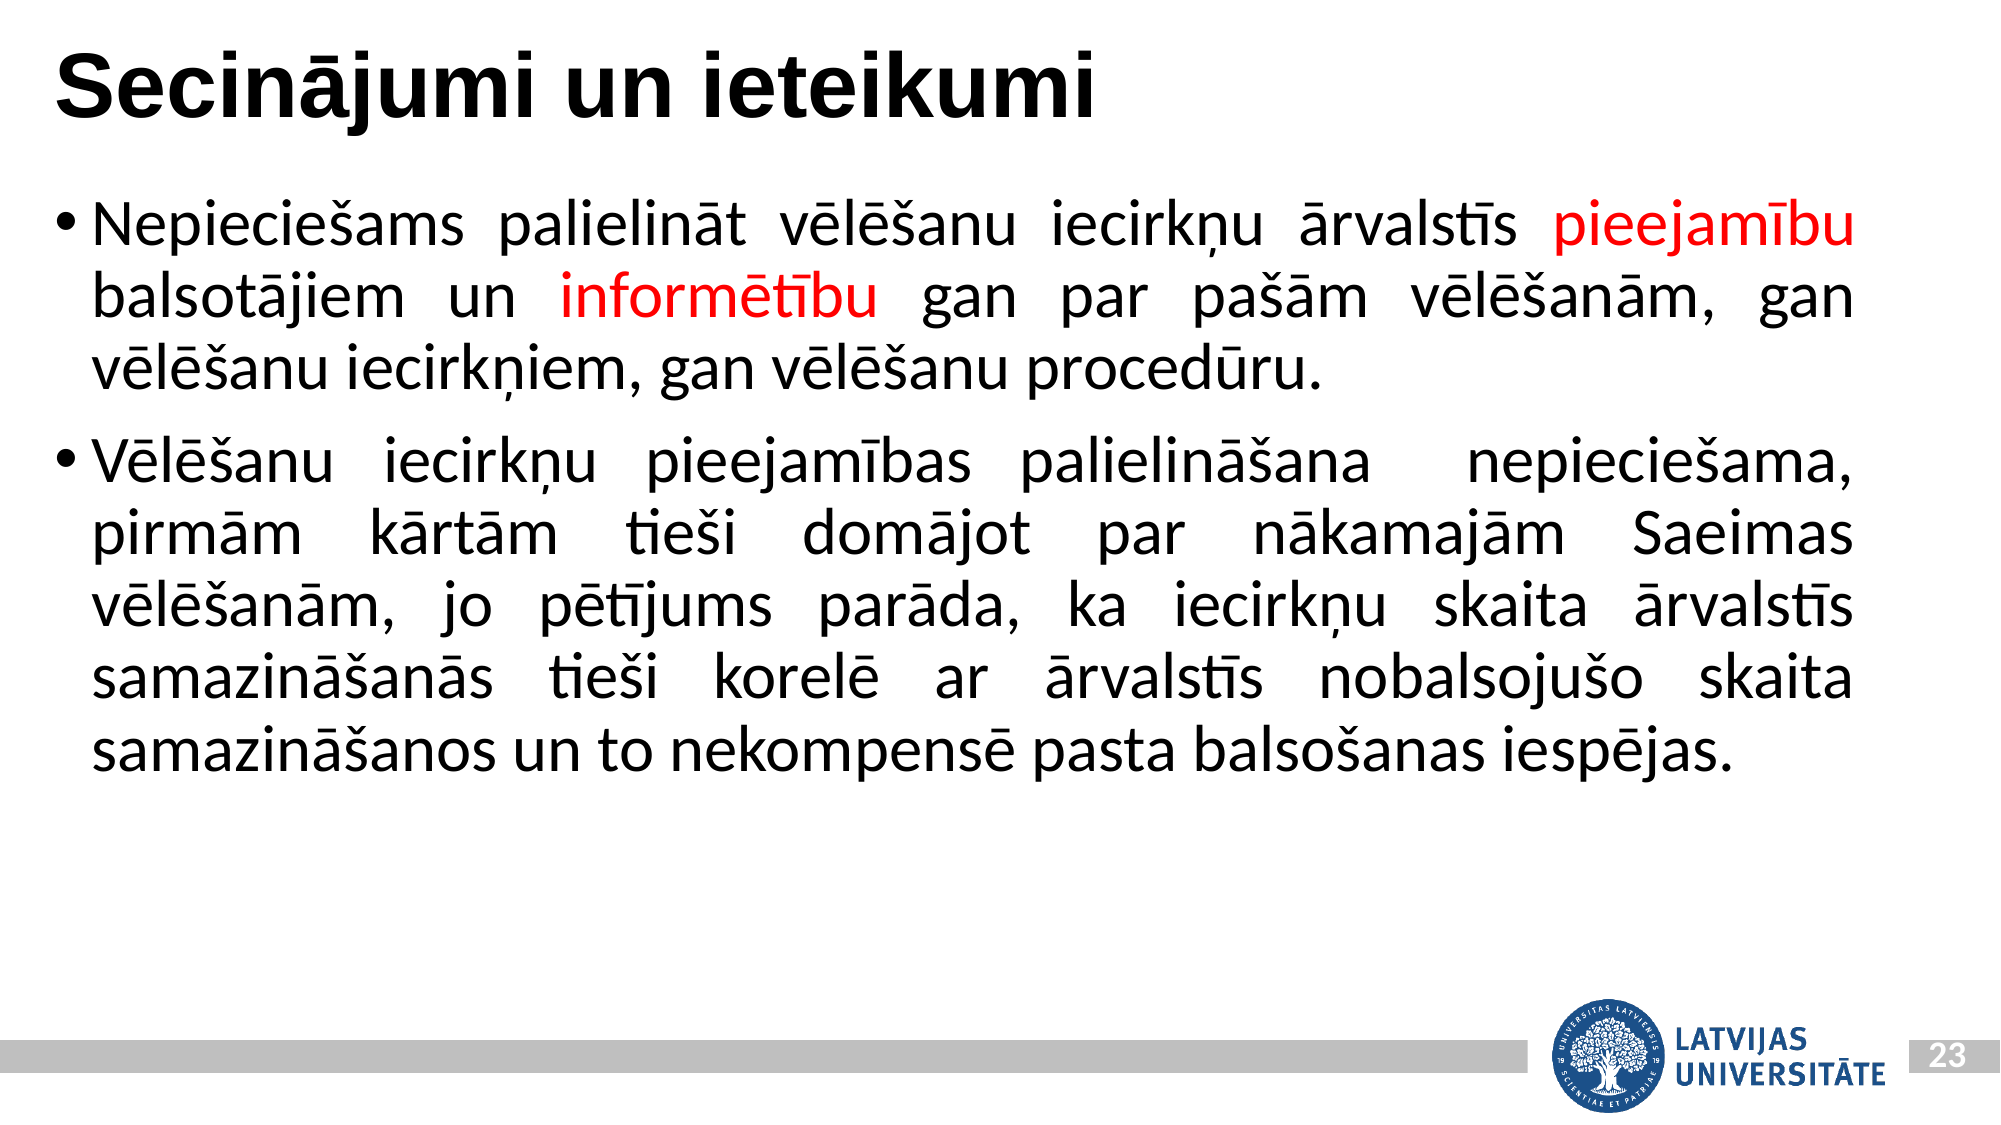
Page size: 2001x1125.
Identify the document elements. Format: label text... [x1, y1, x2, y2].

text_box 23 [1913, 1022, 2000, 1083]
title Secinājumi un ieteikumi [39, 22, 1961, 153]
list Nepieciešams palielināt vēlēšanu iecirkņu ārvalstīs pieejamību balsotājiem un informētību gan par pašām vēlēšanām, gan vēlēšanu iecirkņiem, gan vēlēšanu procedūru. Vēlēšanu iecirkņu pieejamības palielināšana nepieciešama, pirmām kārtām tieši domājot par nākamajām Saeimas vēlēšanām, jo pētījums parāda, ka iecirkņu skaita ārvalstīs samazināšanās tieši korelē ar ārvalstīs nobalsojušo skaita samazināšanos un to nekompensē pasta balsošanas iespējas. [39, 180, 1872, 986]
picture [1552, 999, 1885, 1113]
